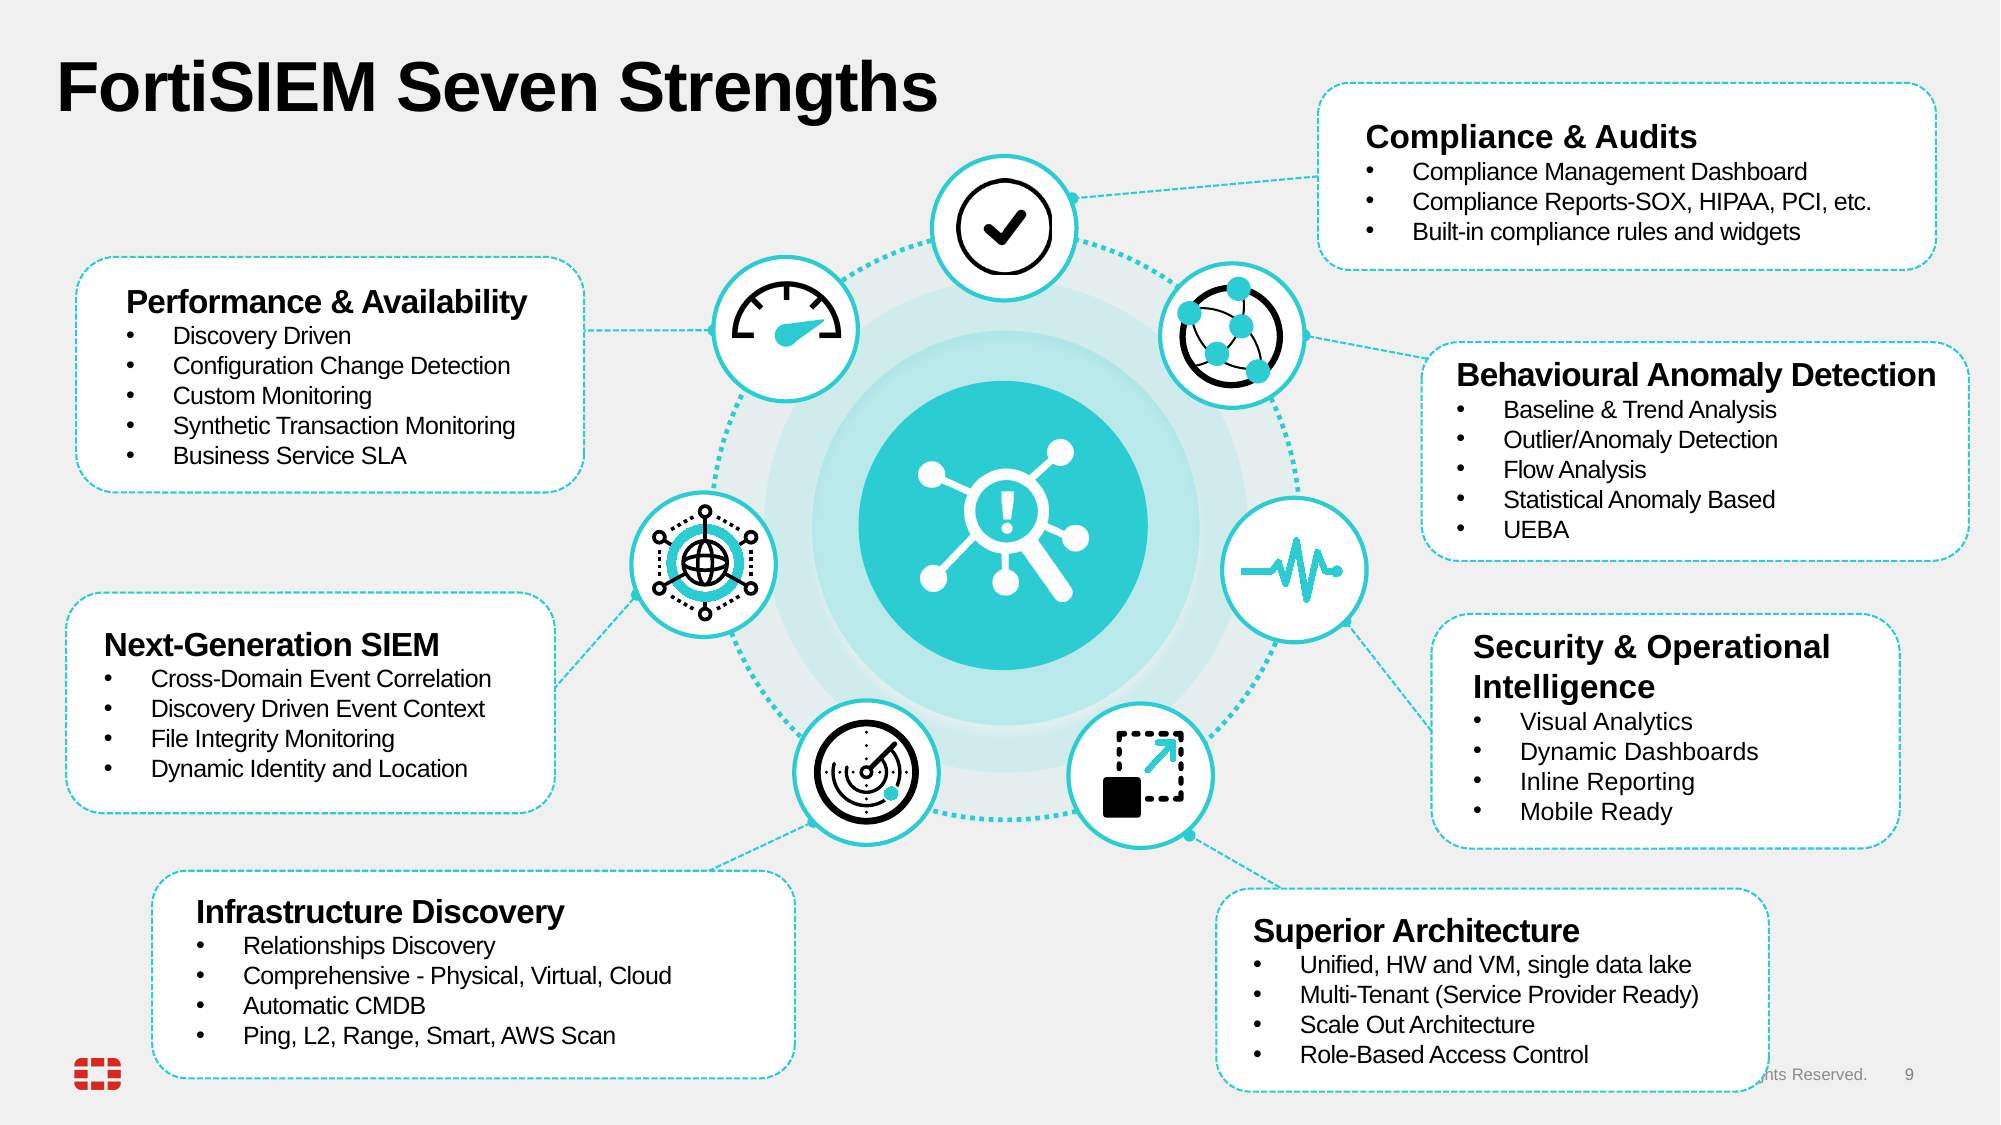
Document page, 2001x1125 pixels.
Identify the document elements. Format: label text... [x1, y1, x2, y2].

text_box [1189, 848, 1814, 1092]
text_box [631, 28, 1964, 848]
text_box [66, 592, 631, 814]
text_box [1814, 613, 2000, 869]
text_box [152, 821, 814, 1079]
title FortiSIEM Seven Strengths [42, 28, 631, 148]
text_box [1964, 325, 1969, 561]
picture [74, 1058, 121, 1090]
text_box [76, 256, 631, 493]
